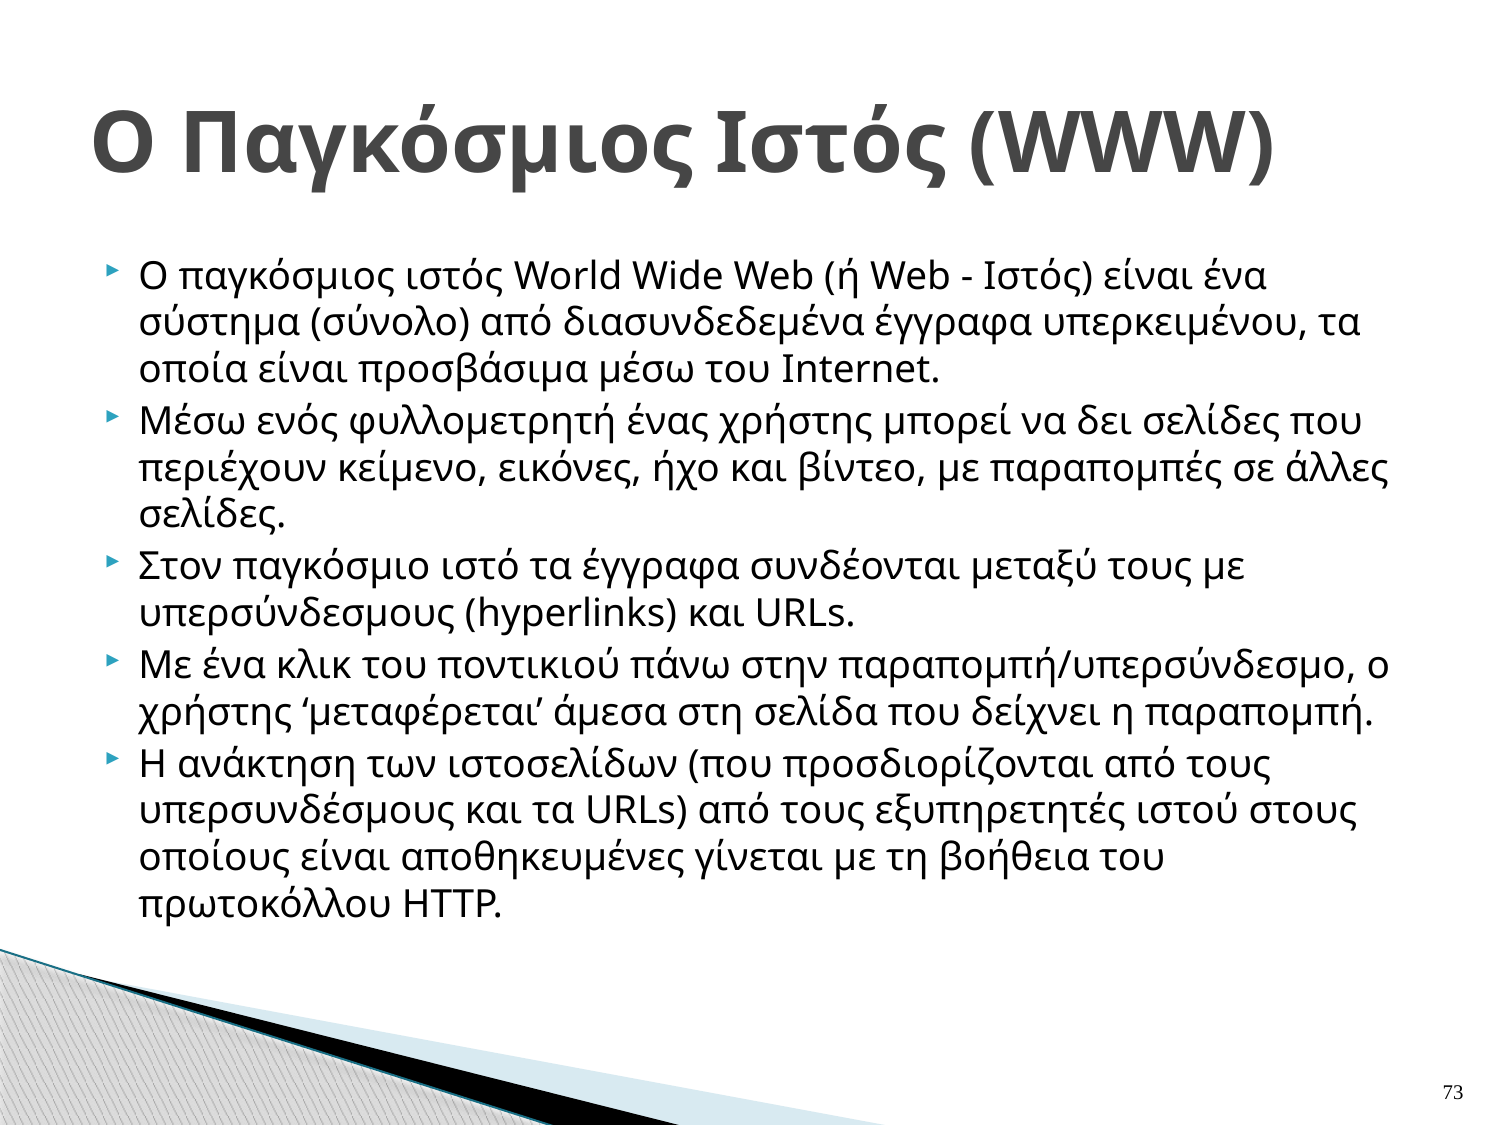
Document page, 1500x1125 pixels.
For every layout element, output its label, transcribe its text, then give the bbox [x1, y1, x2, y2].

list Ο παγκόσμιος ιστός World Wide Web (ή Web - Ιστός) είναι ένα σύστημα (σύνολο) από διασυνδεδεμένα έγγραφα υπερκειμένου, τα οποία είναι προσβάσιμα μέσω του Internet. Μέσω ενός φυλλομετρητή ένας χρήστης μπορεί να δει σελίδες που περιέχουν κείμενο, εικόνες, ήχο και βίντεο, με παραπομπές σε άλλες σελίδες. Στον παγκόσμιο ιστό τα έγγραφα συνδέονται μεταξύ τους με υπερσύνδεσμους (hyperlinks) και URLs. Με ένα κλικ του ποντικιού πάνω στην παραπομπή/υπερσύνδεσμο, ο χρήστης ‘μεταφέρεται’ άμεσα στη σελίδα που δείχνει η παραπομπή. Η ανάκτηση των ιστοσελίδων (που προσδιορίζονται από τους υπερσυνδέσμους και τα URLs) από τους εξυπηρετητές ιστού στους οποίους είναι αποθηκευμένες γίνεται με τη βοήθεια του πρωτοκόλλου HTTP. [75, 243, 1425, 986]
title Ο Παγκόσμιος Ιστός (WWW) [75, 45, 1425, 233]
slide_number 73 [1418, 1051, 1479, 1112]
